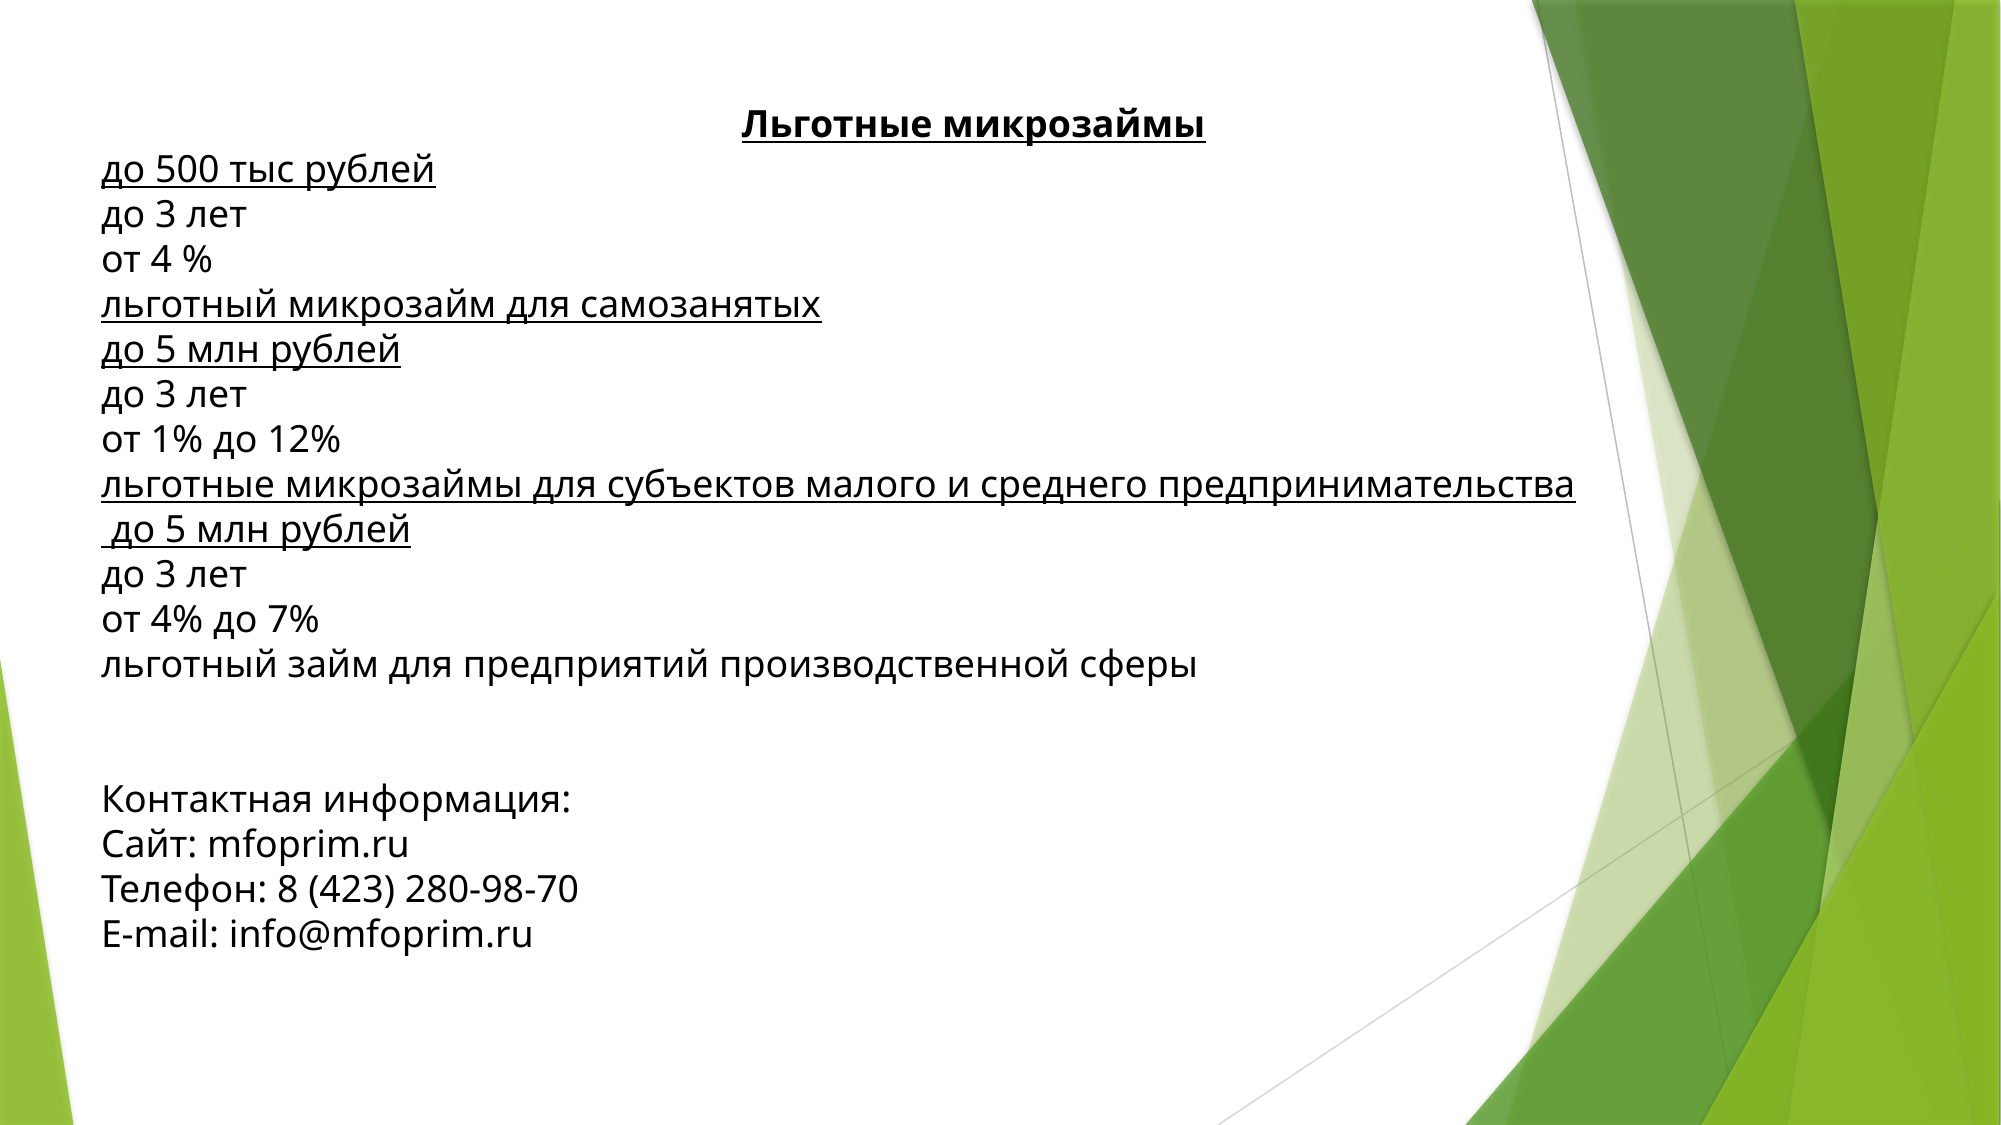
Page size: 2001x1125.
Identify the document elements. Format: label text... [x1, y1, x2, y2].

text_box Льготные микрозаймы до 500 тыс рублей до 3 лет от 4 % льготный микрозайм для самозанятых до 5 млн рублей до 3 лет от 1% до 12% льготные микрозаймы для субъектов малого и среднего предпринимательства до 5 млн рублей до 3 лет от 4% до 7% льготный займ для предприятий производственной сферы Контактная информация: Сайт: mfoprim.ru Телефон: 8 (423) 280-98-70 E-mail: info@mfoprim.ru [86, 92, 1861, 963]
